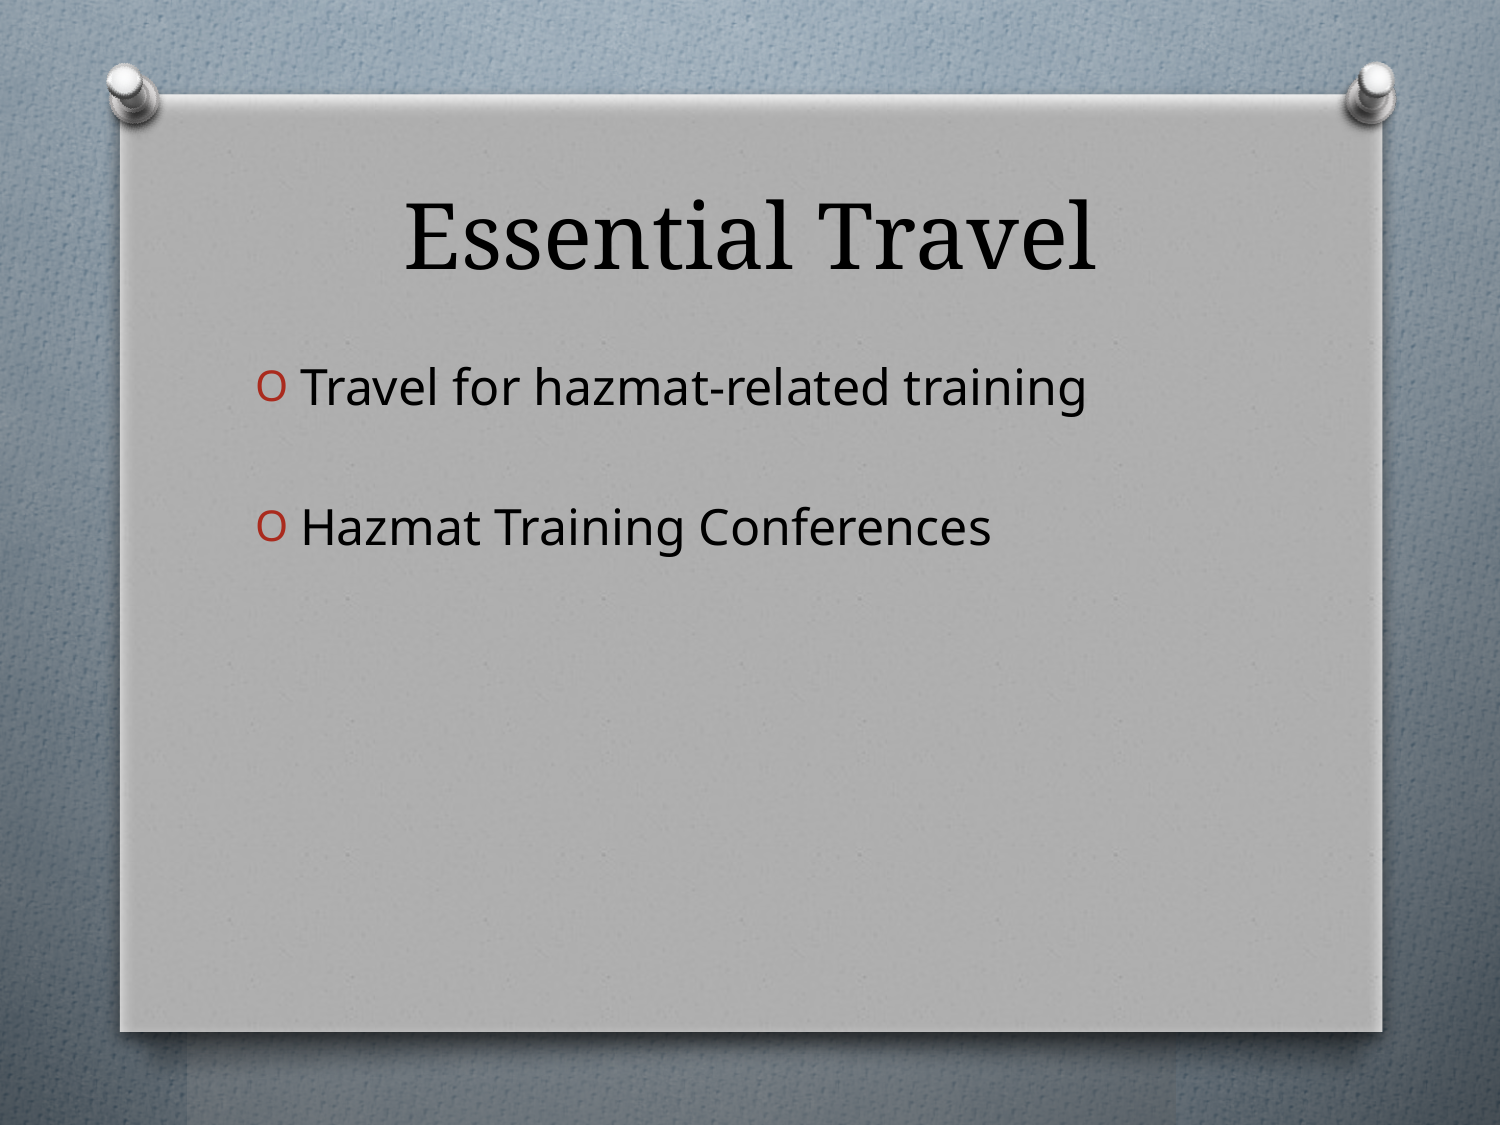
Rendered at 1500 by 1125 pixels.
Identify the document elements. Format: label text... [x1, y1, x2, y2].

picture [75, 29, 198, 153]
title Essential Travel [179, 134, 1323, 332]
picture [1317, 35, 1439, 156]
list Travel for hazmat-related training Hazmat Training Conferences [240, 347, 1257, 939]
